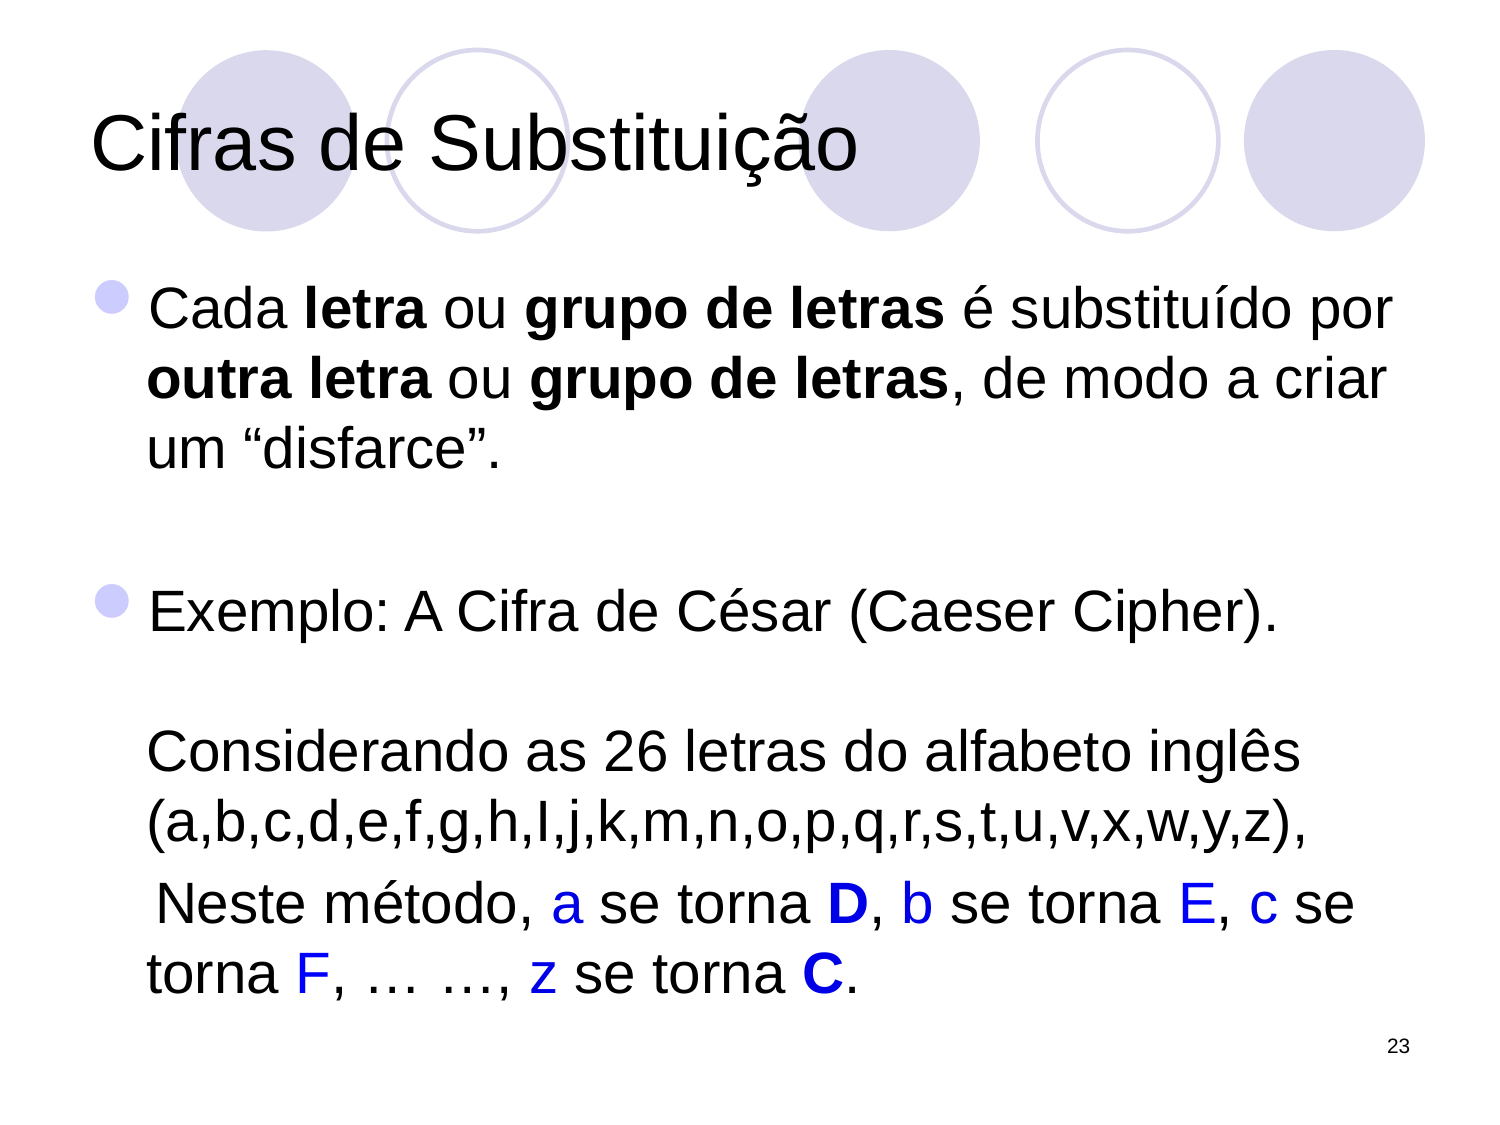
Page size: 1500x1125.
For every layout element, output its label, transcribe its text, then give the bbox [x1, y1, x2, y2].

list Cada letra ou grupo de letras é substituído por outra letra ou grupo de letras, de modo a criar um “disfarce”. Exemplo: A Cifra de César (Caeser Cipher). Considerando as 26 letras do alfabeto inglês (a,b,c,d,e,f,g,h,I,j,k,m,n,o,p,q,r,s,t,u,v,x,w,y,z), Neste método, a se torna D, b se torna E, c se torna F, … …, z se torna C. [74, 262, 1426, 1006]
slide_number 23 [1074, 1024, 1426, 1101]
title Cifras de Substituição [74, 44, 1426, 233]
